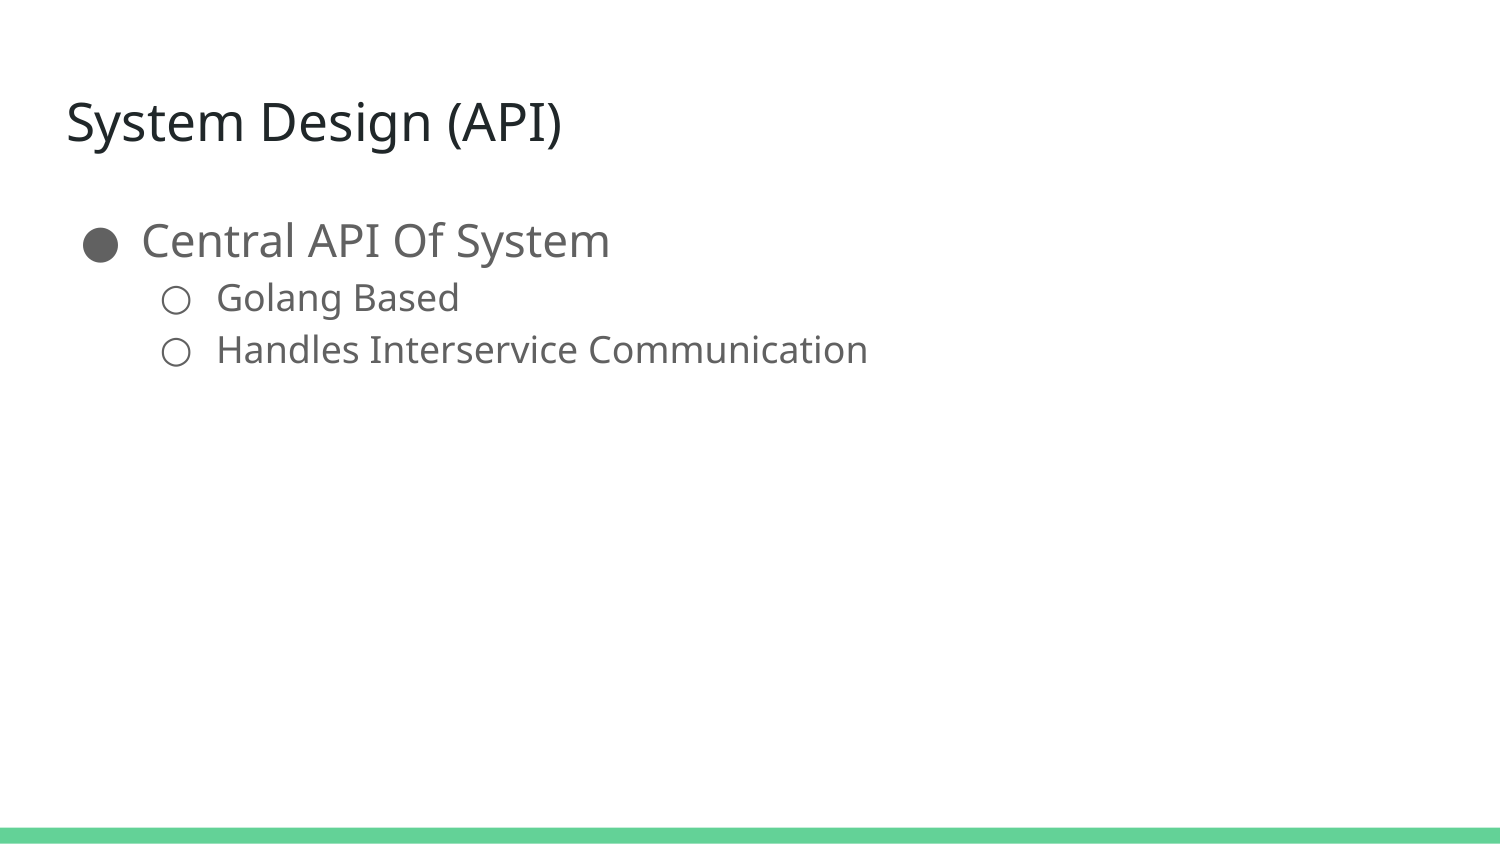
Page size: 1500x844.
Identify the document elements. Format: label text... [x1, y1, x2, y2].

list Central API Of System Golang Based Handles Interservice Communication [51, 189, 1449, 750]
title System Design (API) [51, 72, 1449, 167]
